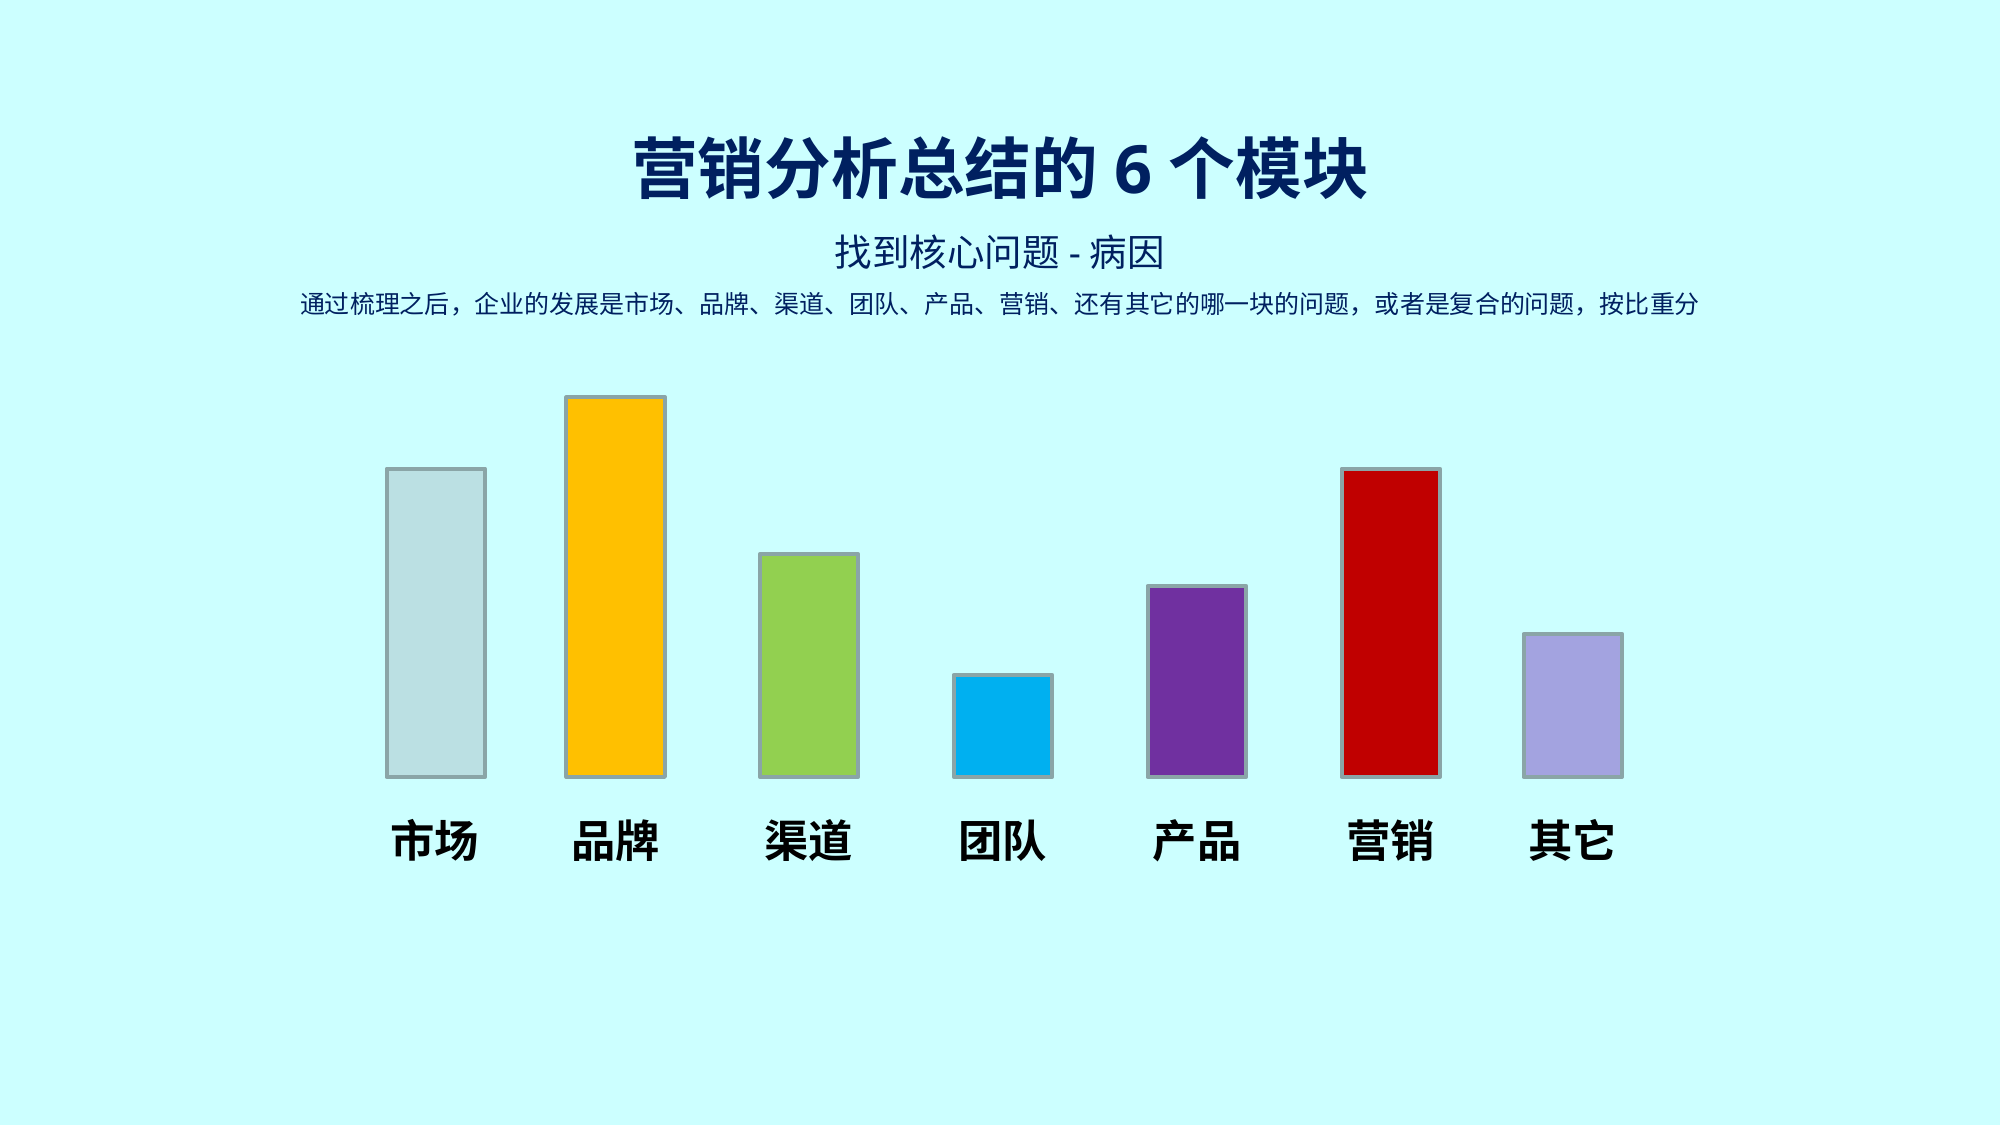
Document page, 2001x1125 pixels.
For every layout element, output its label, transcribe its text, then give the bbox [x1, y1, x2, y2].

text_box 营销分析总结的6个模块 找到核心问题-病因 通过梳理之后，企业的发展是市场、品牌、渠道、团队、产品、营销、还有其它的哪一块的问题，或者是复合的问题，按比重分 [110, 127, 1890, 319]
text_box 品牌 [506, 805, 721, 875]
text_box 团队 [932, 805, 1074, 875]
text_box [1522, 632, 1624, 779]
text_box [952, 673, 1054, 779]
text_box 营销 [1324, 805, 1457, 875]
text_box [758, 552, 860, 779]
text_box [1340, 467, 1442, 779]
text_box 市场 [302, 805, 506, 875]
text_box 产品 [1106, 805, 1288, 875]
text_box [1146, 584, 1248, 779]
text_box [385, 467, 487, 779]
text_box 渠道 [721, 805, 896, 875]
text_box 其它 [1506, 805, 1639, 875]
text_box [564, 395, 667, 779]
